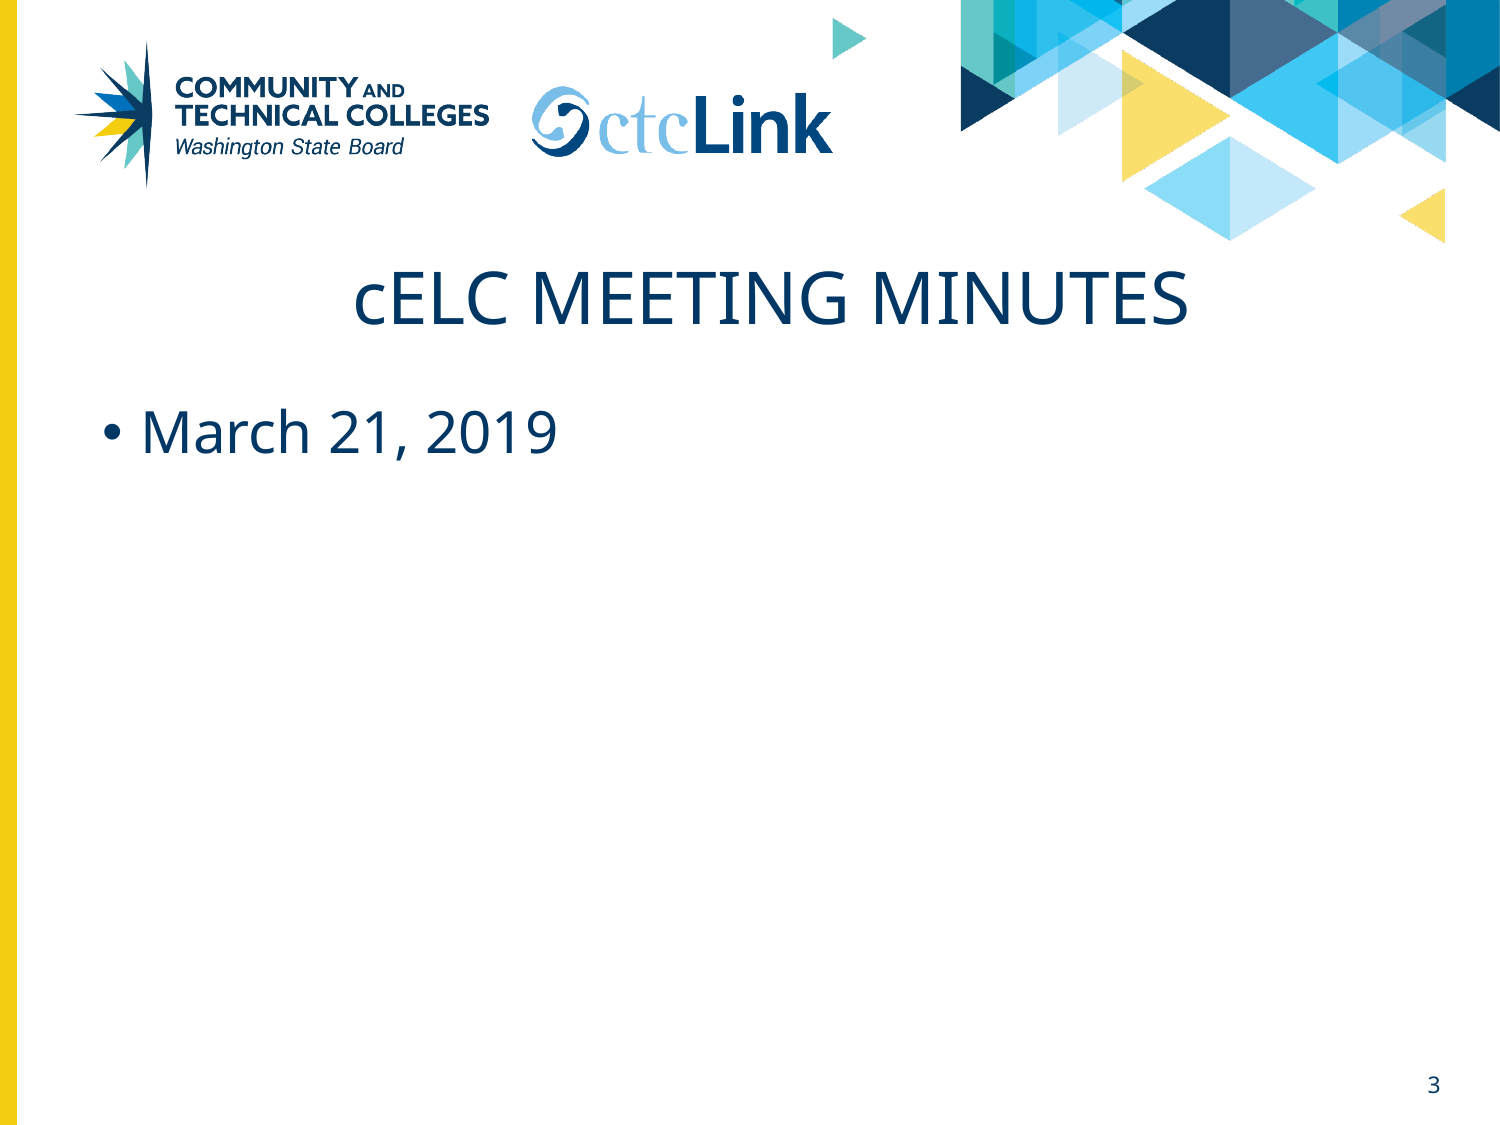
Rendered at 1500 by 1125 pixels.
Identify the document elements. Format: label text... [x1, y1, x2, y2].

list March 21, 2019 [88, 396, 1405, 1013]
picture [17, 0, 1500, 243]
slide_number 3 [1378, 1063, 1456, 1103]
title celc Meeting Minutes [88, 254, 1456, 385]
